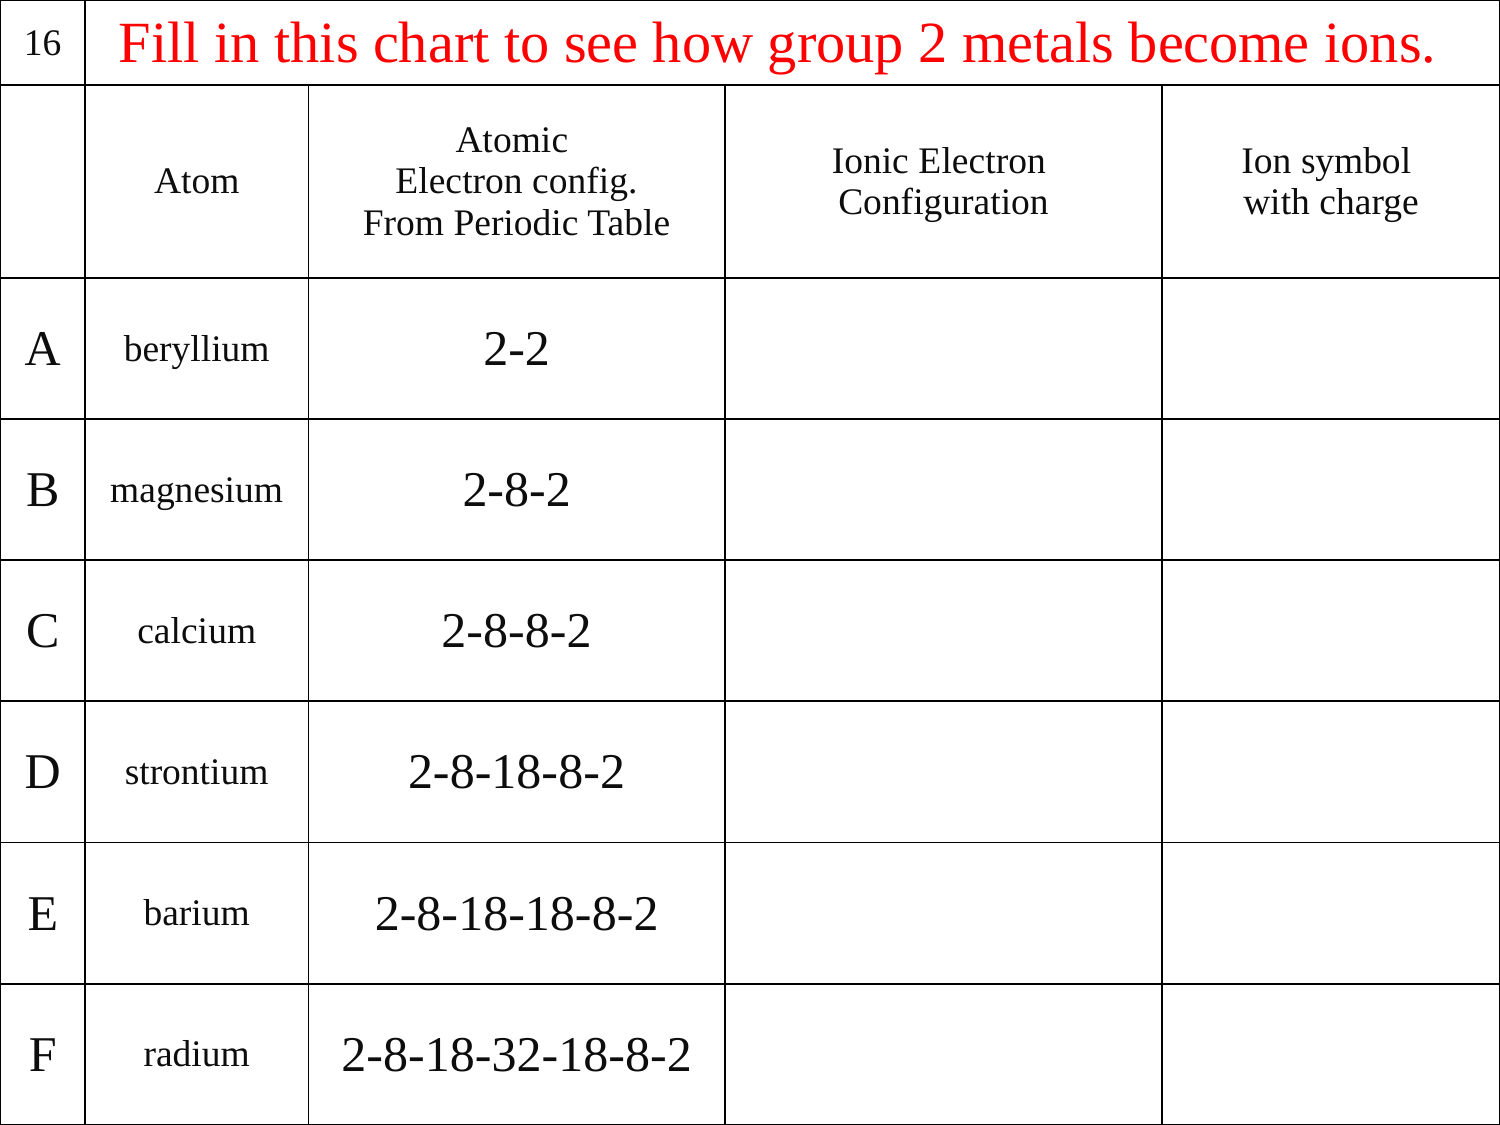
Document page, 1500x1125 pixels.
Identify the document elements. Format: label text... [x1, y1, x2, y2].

table_cell F [1, 985, 84, 1124]
table_cell [1163, 702, 1499, 842]
table_header Fill in this chart to see how group 2 metals become ions. [86, 1, 1499, 84]
table_cell 2-8-8-2 [309, 561, 724, 700]
table_cell 2-8-18-18-8-2 [309, 843, 724, 983]
table_cell Atomic Electron config. From Periodic Table [309, 86, 724, 277]
table_cell [1163, 985, 1499, 1124]
table_cell Ionic Electron Configuration [726, 86, 1161, 277]
table_cell 2-8-18-8-2 [309, 702, 724, 842]
table_cell Atom [86, 86, 308, 277]
table_cell [1, 86, 84, 277]
table_cell 2-2 [309, 279, 724, 418]
table_cell [726, 561, 1161, 700]
table_cell A [1, 279, 84, 418]
table_cell radium [86, 985, 308, 1124]
table_cell [1163, 420, 1499, 559]
table_header 16 [1, 1, 84, 84]
table_cell 2-8-18-32-18-8-2 [309, 985, 724, 1124]
table_cell B [1, 420, 84, 559]
table_cell C [1, 561, 84, 700]
table_cell D [1, 702, 84, 842]
table_cell calcium [86, 561, 308, 700]
table_cell strontium [86, 702, 308, 842]
table_cell [726, 985, 1161, 1124]
table_cell [1163, 561, 1499, 700]
table_cell E [1, 843, 84, 983]
table_cell [726, 279, 1161, 418]
table_cell [1163, 279, 1499, 418]
table_cell [1163, 843, 1499, 983]
table_cell 2-8-2 [309, 420, 724, 559]
table_cell beryllium [86, 279, 308, 418]
table_cell [726, 843, 1161, 983]
table_cell Ion symbol with charge [1163, 86, 1499, 277]
table_cell magnesium [86, 420, 308, 559]
table_cell [726, 702, 1161, 842]
table_cell [726, 420, 1161, 559]
table_cell barium [86, 843, 308, 983]
